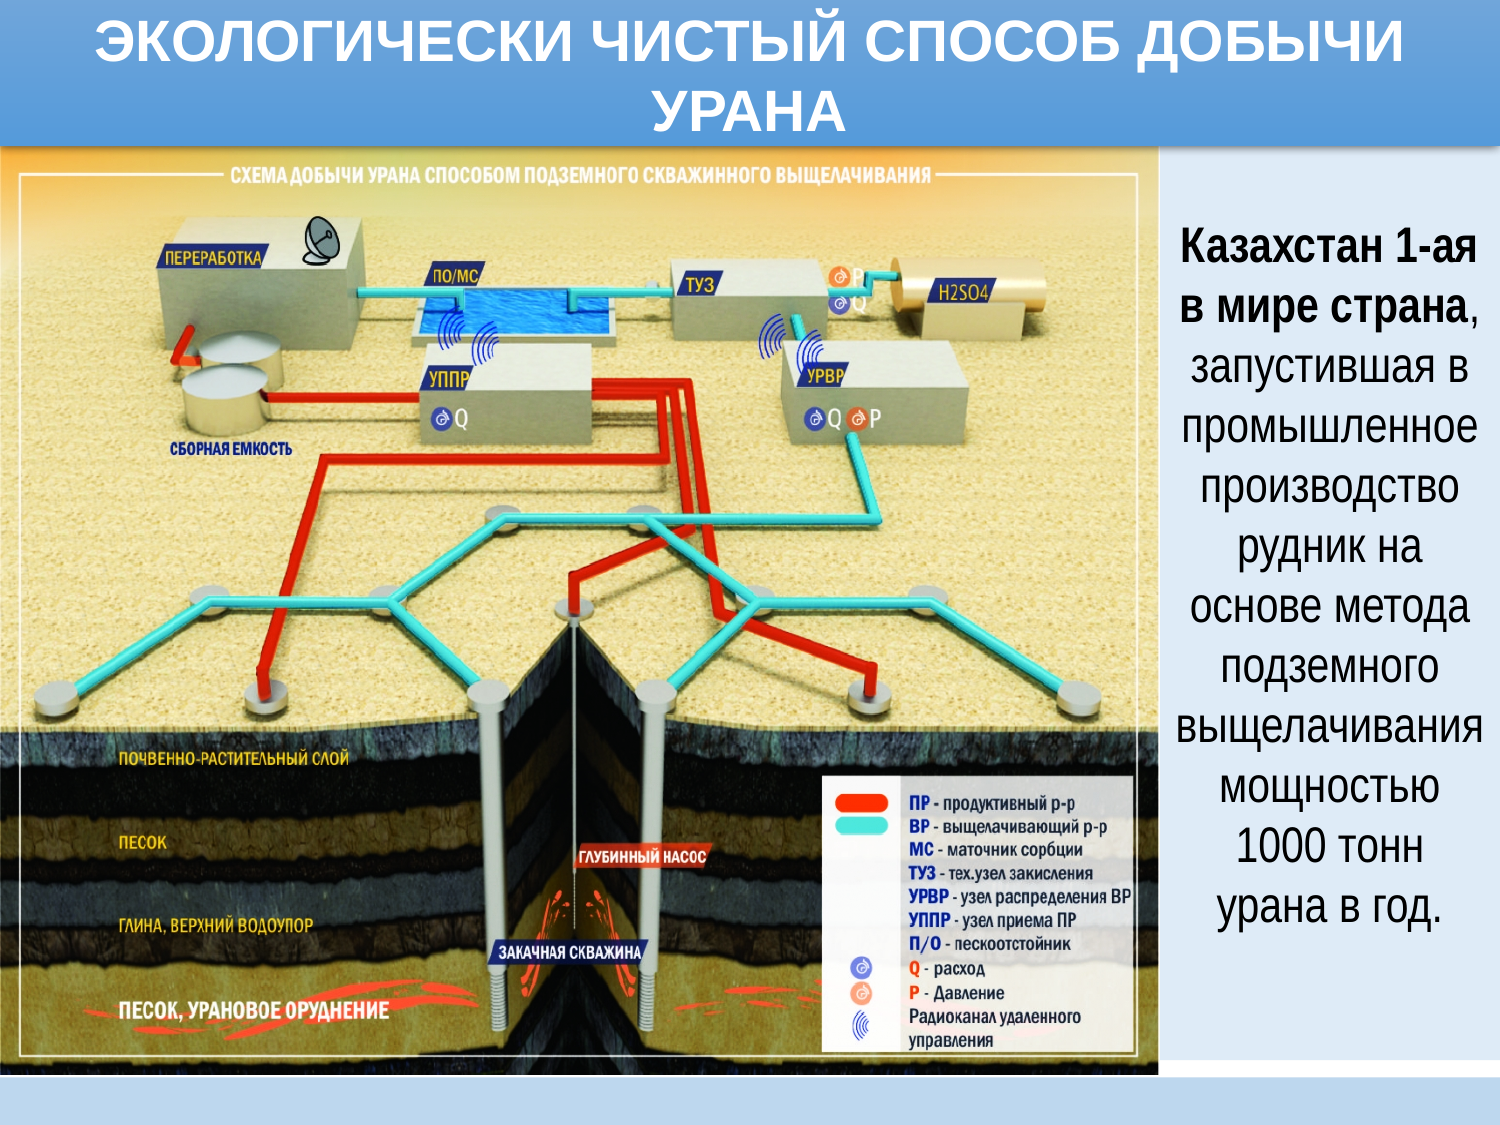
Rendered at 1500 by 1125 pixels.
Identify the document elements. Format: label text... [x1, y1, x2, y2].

text_box Казахстан 1-ая в мире страна, запустившая в промышленное производство рудник на основе метода подземного выщелачивания мощностью 1000 тонн урана в год. [1160, 156, 1500, 1061]
picture [0, 145, 1160, 1075]
text_box [0, 1076, 1500, 1125]
text_box Экологически чистый способ добычи урана [0, 0, 1500, 146]
